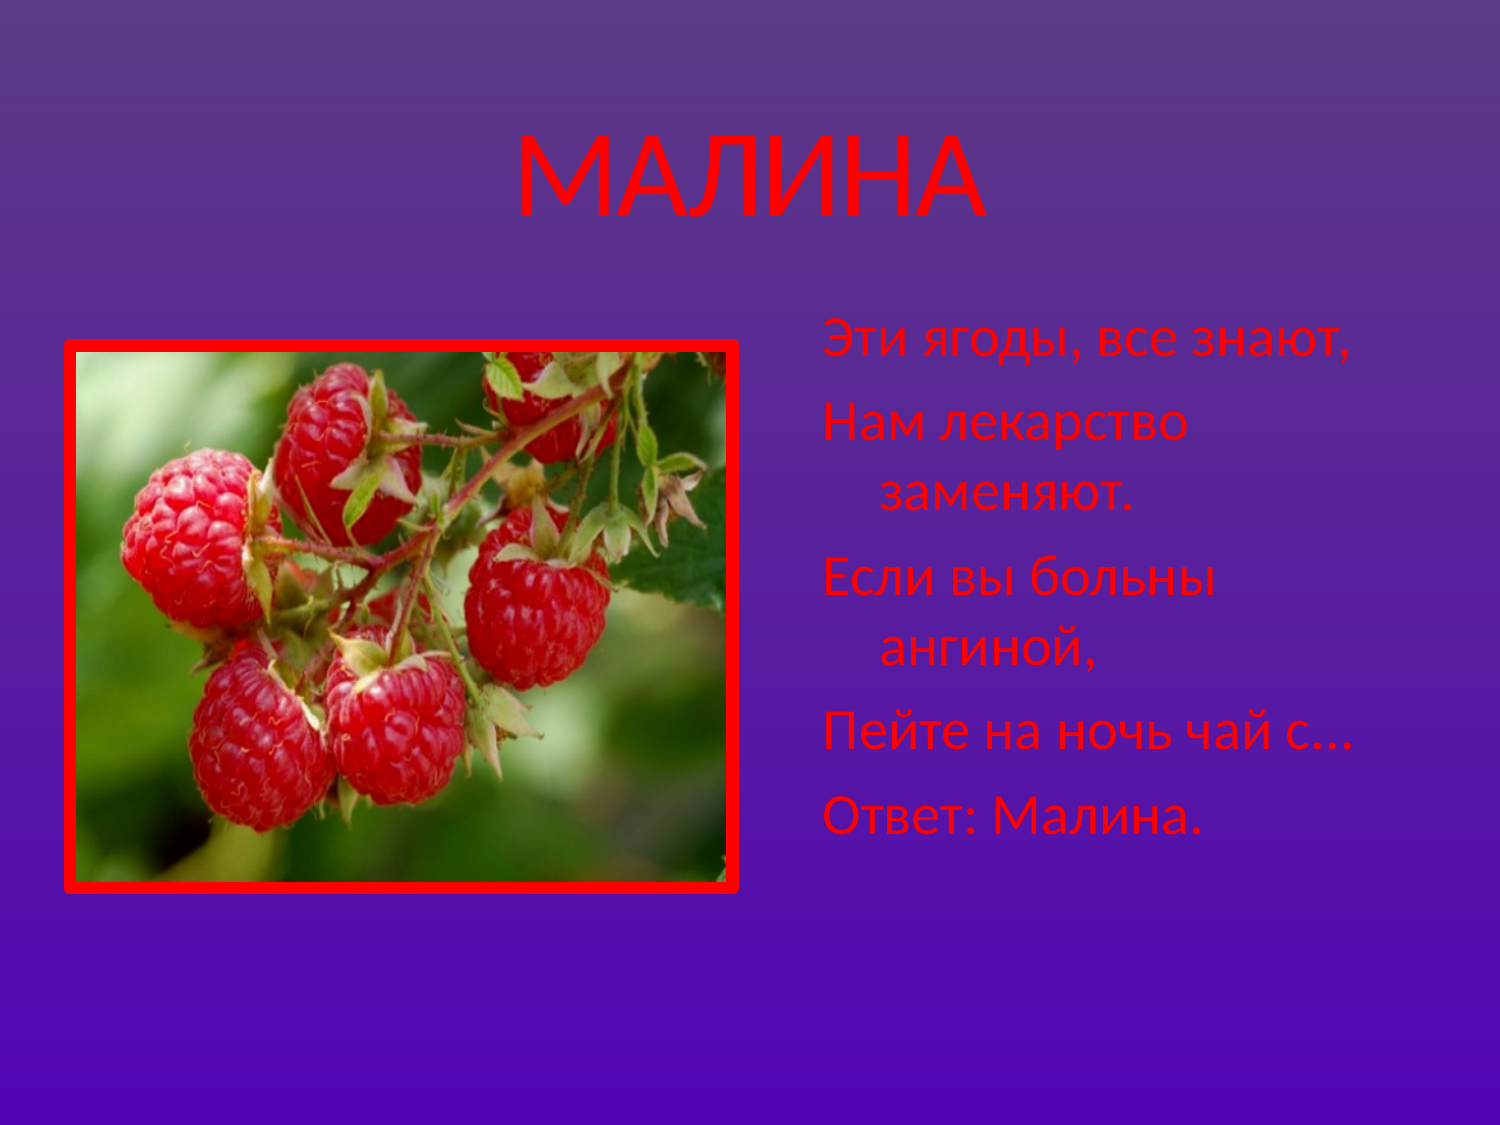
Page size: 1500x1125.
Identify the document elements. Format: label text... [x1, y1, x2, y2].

list Эти ягоды, все знают, Нам лекарство заменяют. Если вы больны ангиной, Пейте на ночь чай с... Ответ: Малина. [796, 290, 1427, 1033]
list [76, 351, 727, 882]
title МАЛИНА [75, 83, 1425, 234]
